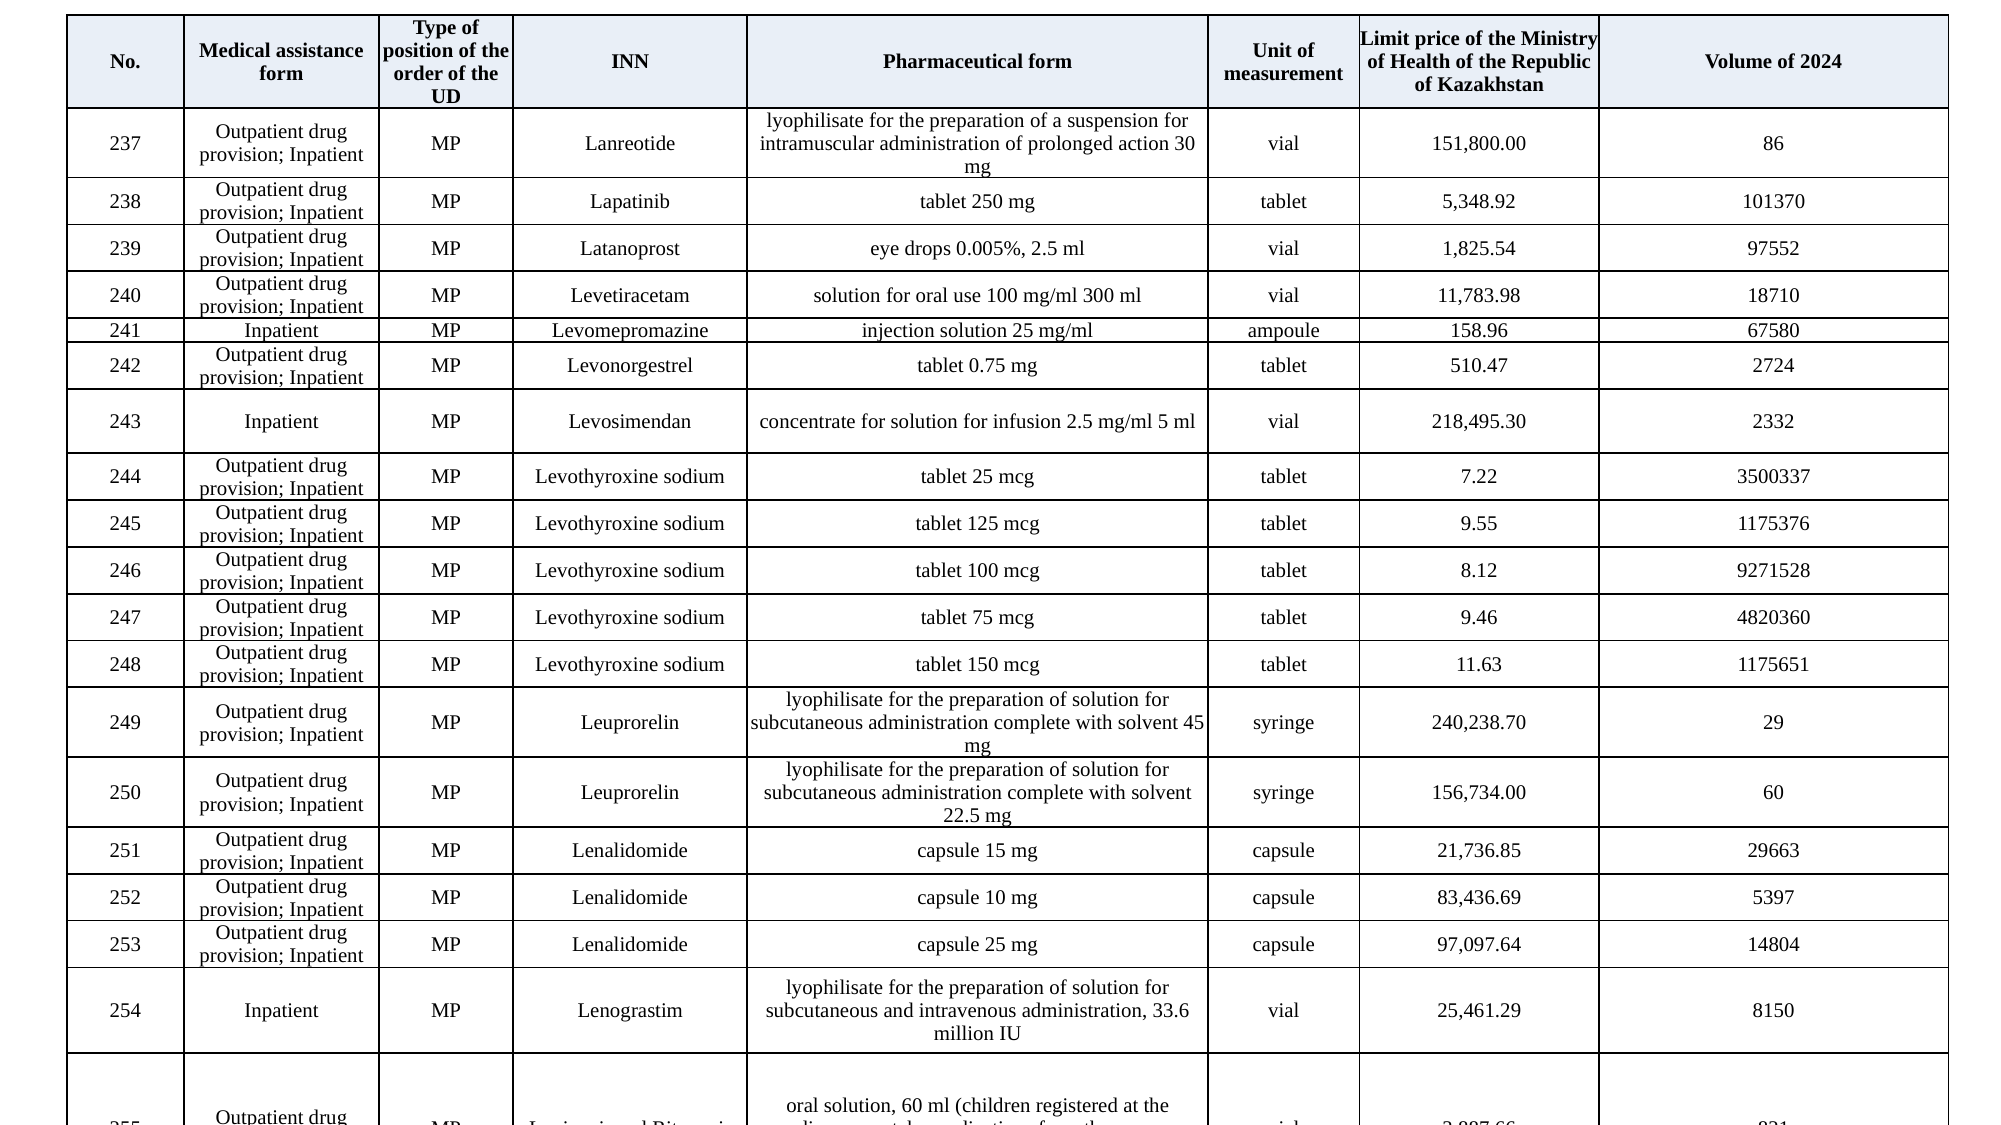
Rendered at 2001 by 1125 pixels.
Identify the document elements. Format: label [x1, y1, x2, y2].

table_cell [380, 501, 512, 546]
table_header [68, 16, 183, 107]
table_cell [514, 272, 746, 317]
table_cell [380, 921, 512, 967]
table_cell [68, 1054, 183, 1125]
table_cell [748, 688, 1207, 756]
table_cell [1600, 343, 1948, 388]
table_cell [1360, 688, 1598, 756]
table_cell [1360, 758, 1598, 826]
table_cell [185, 595, 378, 640]
table_cell [1360, 875, 1598, 920]
table_cell [380, 109, 512, 177]
table_cell [514, 454, 746, 499]
table_cell [1360, 454, 1598, 499]
table_cell [1600, 828, 1948, 873]
table_cell [1209, 548, 1359, 593]
table_cell [1600, 319, 1948, 341]
table_cell [1600, 1054, 1948, 1125]
table_header [380, 16, 512, 107]
table_cell [748, 319, 1207, 341]
table_cell [68, 109, 183, 177]
table_cell [1209, 501, 1359, 546]
table_cell [1360, 109, 1598, 177]
table_cell [185, 225, 378, 270]
table_header [1360, 16, 1598, 107]
table_cell [185, 343, 378, 388]
table_cell [380, 641, 512, 686]
table_cell [1209, 390, 1359, 452]
table_cell [185, 454, 378, 499]
table_cell [185, 828, 378, 873]
table_cell [748, 758, 1207, 826]
table_cell [1209, 454, 1359, 499]
table_cell [514, 688, 746, 756]
table_cell [1209, 343, 1359, 388]
table_cell [1600, 390, 1948, 452]
table_cell [68, 178, 183, 224]
table_cell [68, 343, 183, 388]
table_cell [748, 272, 1207, 317]
table_cell [748, 548, 1207, 593]
table_cell [514, 343, 746, 388]
table_cell [185, 548, 378, 593]
table_cell [68, 828, 183, 873]
table_cell [68, 501, 183, 546]
table_cell [1209, 225, 1359, 270]
table_cell [1600, 548, 1948, 593]
table_cell [185, 758, 378, 826]
table_cell [185, 968, 378, 1052]
table_cell [748, 921, 1207, 967]
table_cell [514, 875, 746, 920]
table_cell [68, 641, 183, 686]
table_cell [748, 828, 1207, 873]
table_header [185, 16, 378, 107]
table_cell [514, 828, 746, 873]
table_cell [748, 1054, 1207, 1125]
table_cell [1209, 921, 1359, 967]
table_cell [185, 921, 378, 967]
table_cell [748, 968, 1207, 1052]
table_cell [185, 1054, 378, 1125]
table_cell [380, 688, 512, 756]
table_cell [380, 548, 512, 593]
table_cell [1209, 875, 1359, 920]
table_cell [748, 595, 1207, 640]
table_header [748, 16, 1207, 107]
table_cell [514, 968, 746, 1052]
table_cell [1600, 921, 1948, 967]
table_header [1209, 16, 1359, 107]
table_cell [1209, 319, 1359, 341]
table_cell [748, 390, 1207, 452]
table_cell [748, 454, 1207, 499]
table_cell [380, 968, 512, 1052]
table_cell [1600, 875, 1948, 920]
table_cell [1360, 390, 1598, 452]
table_cell [1600, 109, 1948, 177]
table_header [514, 16, 746, 107]
table_cell [68, 225, 183, 270]
table_cell [185, 501, 378, 546]
table_cell [380, 1054, 512, 1125]
table_cell [1360, 968, 1598, 1052]
table_cell [1360, 921, 1598, 967]
table_cell [748, 178, 1207, 224]
table_cell [380, 272, 512, 317]
table_cell [185, 390, 378, 452]
table_cell [514, 595, 746, 640]
table_cell [748, 343, 1207, 388]
table_cell [1209, 641, 1359, 686]
table_cell [185, 875, 378, 920]
table_cell [68, 688, 183, 756]
table_cell [514, 921, 746, 967]
table_cell [1600, 178, 1948, 224]
table_cell [185, 319, 378, 341]
table_cell [68, 595, 183, 640]
table_cell [1360, 343, 1598, 388]
table_cell [185, 272, 378, 317]
table_cell [68, 319, 183, 341]
table_cell [1360, 319, 1598, 341]
table_cell [185, 109, 378, 177]
table_cell [1600, 272, 1948, 317]
table_cell [748, 641, 1207, 686]
table_cell [380, 319, 512, 341]
table_cell [514, 758, 746, 826]
table_cell [514, 319, 746, 341]
table_cell [68, 272, 183, 317]
table_cell [1360, 225, 1598, 270]
table_cell [1360, 178, 1598, 224]
table_cell [514, 548, 746, 593]
table_cell [68, 875, 183, 920]
table_cell [514, 390, 746, 452]
table_cell [1360, 272, 1598, 317]
table_cell [185, 178, 378, 224]
table_cell [380, 343, 512, 388]
table_cell [1360, 828, 1598, 873]
table_cell [1209, 595, 1359, 640]
table_cell [68, 921, 183, 967]
table_cell [1360, 1054, 1598, 1125]
table_cell [1209, 272, 1359, 317]
table_cell [1600, 225, 1948, 270]
table_cell [748, 225, 1207, 270]
table_cell [514, 641, 746, 686]
table_cell [1209, 109, 1359, 177]
table_cell [1209, 828, 1359, 873]
table_cell [68, 454, 183, 499]
table_cell [748, 501, 1207, 546]
table_cell [1360, 595, 1598, 640]
table_cell [68, 968, 183, 1052]
table_cell [380, 828, 512, 873]
table_cell [380, 875, 512, 920]
table_header [1600, 16, 1948, 107]
table_cell [185, 641, 378, 686]
table_cell [1360, 501, 1598, 546]
table_cell [1209, 1054, 1359, 1125]
table_cell [1600, 641, 1948, 686]
table_cell [380, 225, 512, 270]
table_cell [68, 548, 183, 593]
table_cell [380, 178, 512, 224]
table_cell [1600, 688, 1948, 756]
table_cell [748, 875, 1207, 920]
table_cell [1209, 758, 1359, 826]
table_cell [1600, 501, 1948, 546]
table_cell [1600, 454, 1948, 499]
table_cell [68, 758, 183, 826]
table_cell [1600, 595, 1948, 640]
table_cell [514, 1054, 746, 1125]
table_cell [514, 178, 746, 224]
table_cell [380, 758, 512, 826]
table_cell [1360, 641, 1598, 686]
table_cell [68, 390, 183, 452]
table_cell [1600, 968, 1948, 1052]
table_cell [514, 501, 746, 546]
table_cell [1209, 968, 1359, 1052]
table_cell [1600, 758, 1948, 826]
table_cell [748, 109, 1207, 177]
table_cell [380, 390, 512, 452]
table_cell [514, 225, 746, 270]
table_cell [1209, 688, 1359, 756]
table_cell [1360, 548, 1598, 593]
table_cell [380, 595, 512, 640]
table_cell [1209, 178, 1359, 224]
table_cell [380, 454, 512, 499]
table_cell [514, 109, 746, 177]
table_cell [185, 688, 378, 756]
